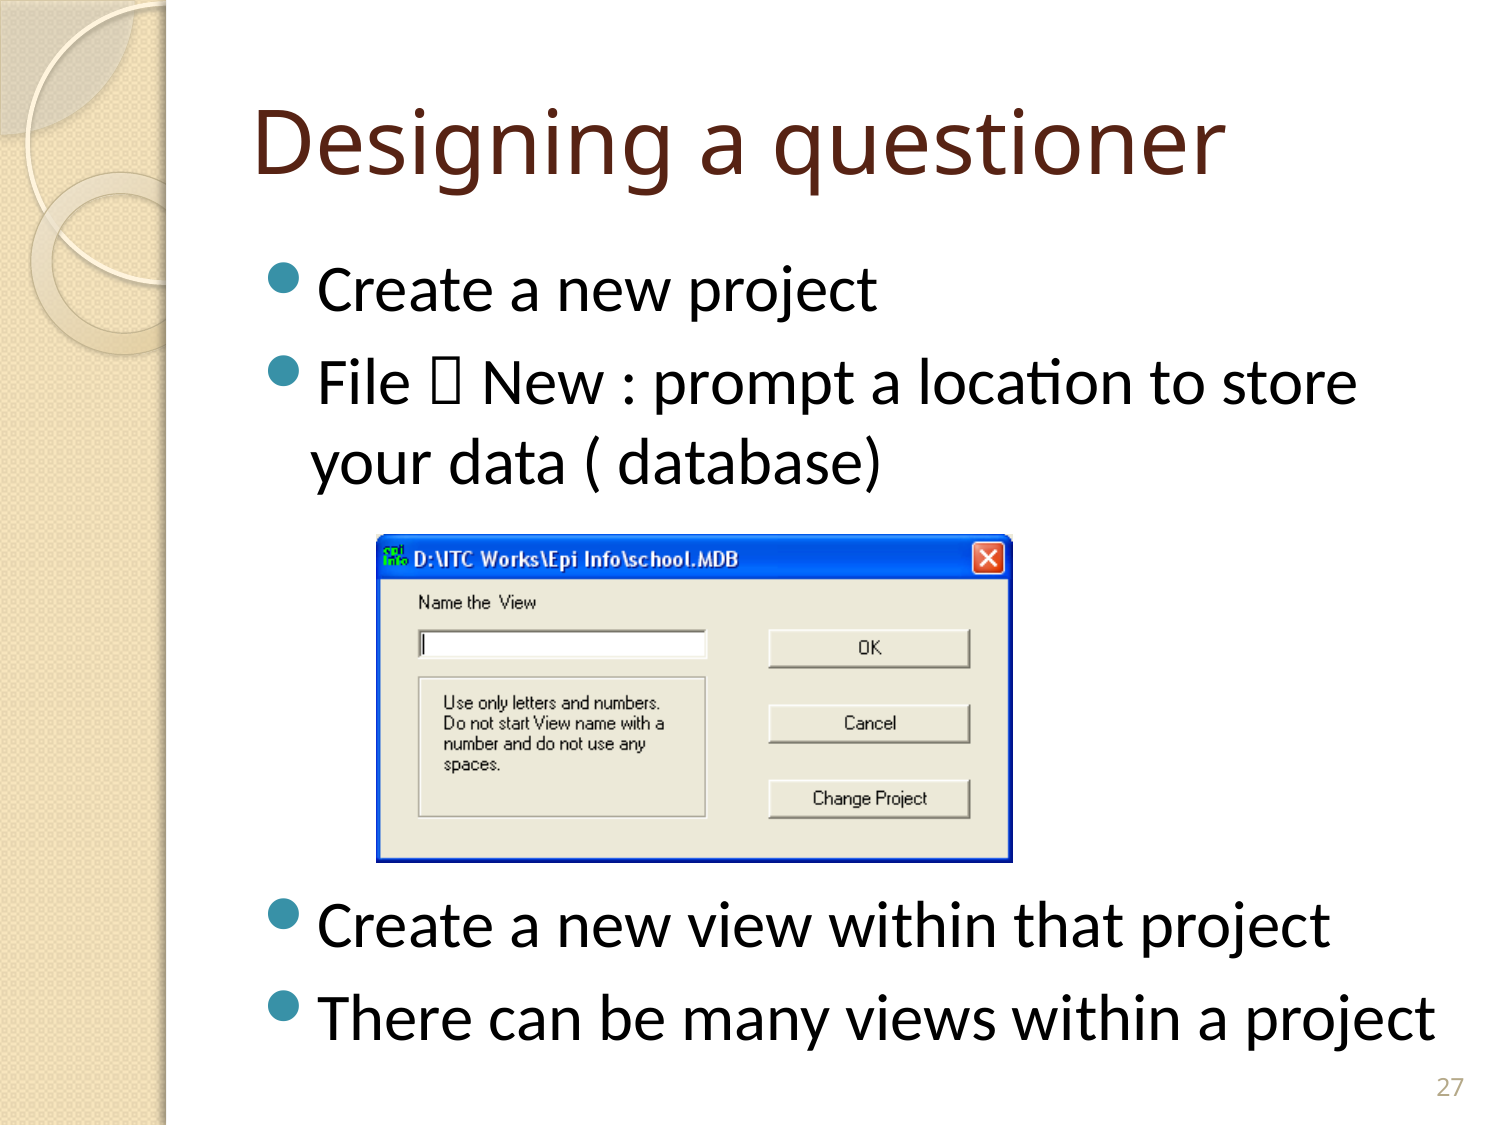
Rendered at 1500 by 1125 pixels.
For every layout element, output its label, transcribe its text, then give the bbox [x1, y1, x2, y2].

picture [376, 534, 1013, 863]
list Create a new project File  New : prompt a location to store your data ( database) Create a new view within that project There can be many views within a project [235, 237, 1466, 1088]
title Designing a questioner [235, 45, 1466, 233]
slide_number 27 [1413, 1034, 1488, 1113]
